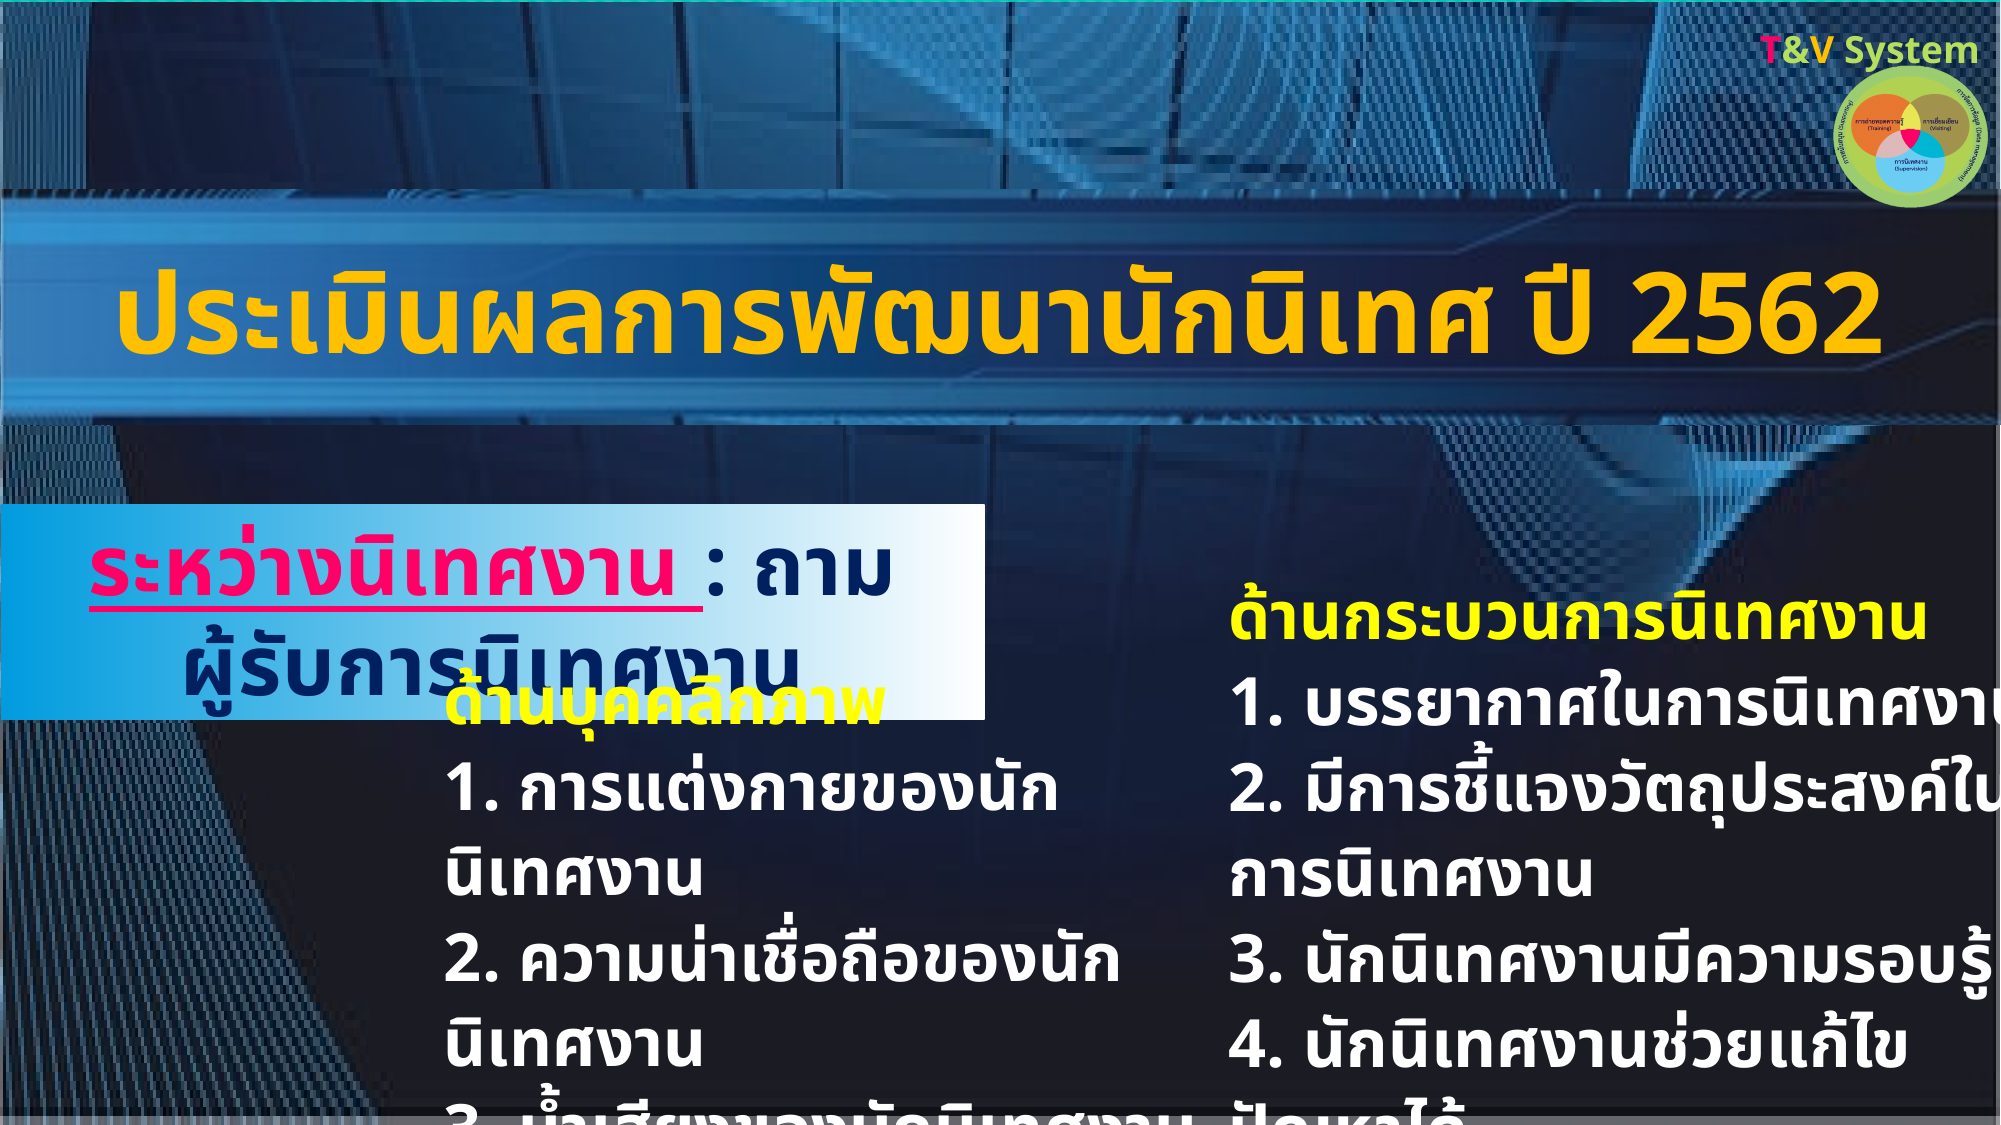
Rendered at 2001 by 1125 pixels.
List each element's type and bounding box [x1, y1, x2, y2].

picture [0, 2, 2001, 1125]
text_box [1831, 62, 1991, 211]
